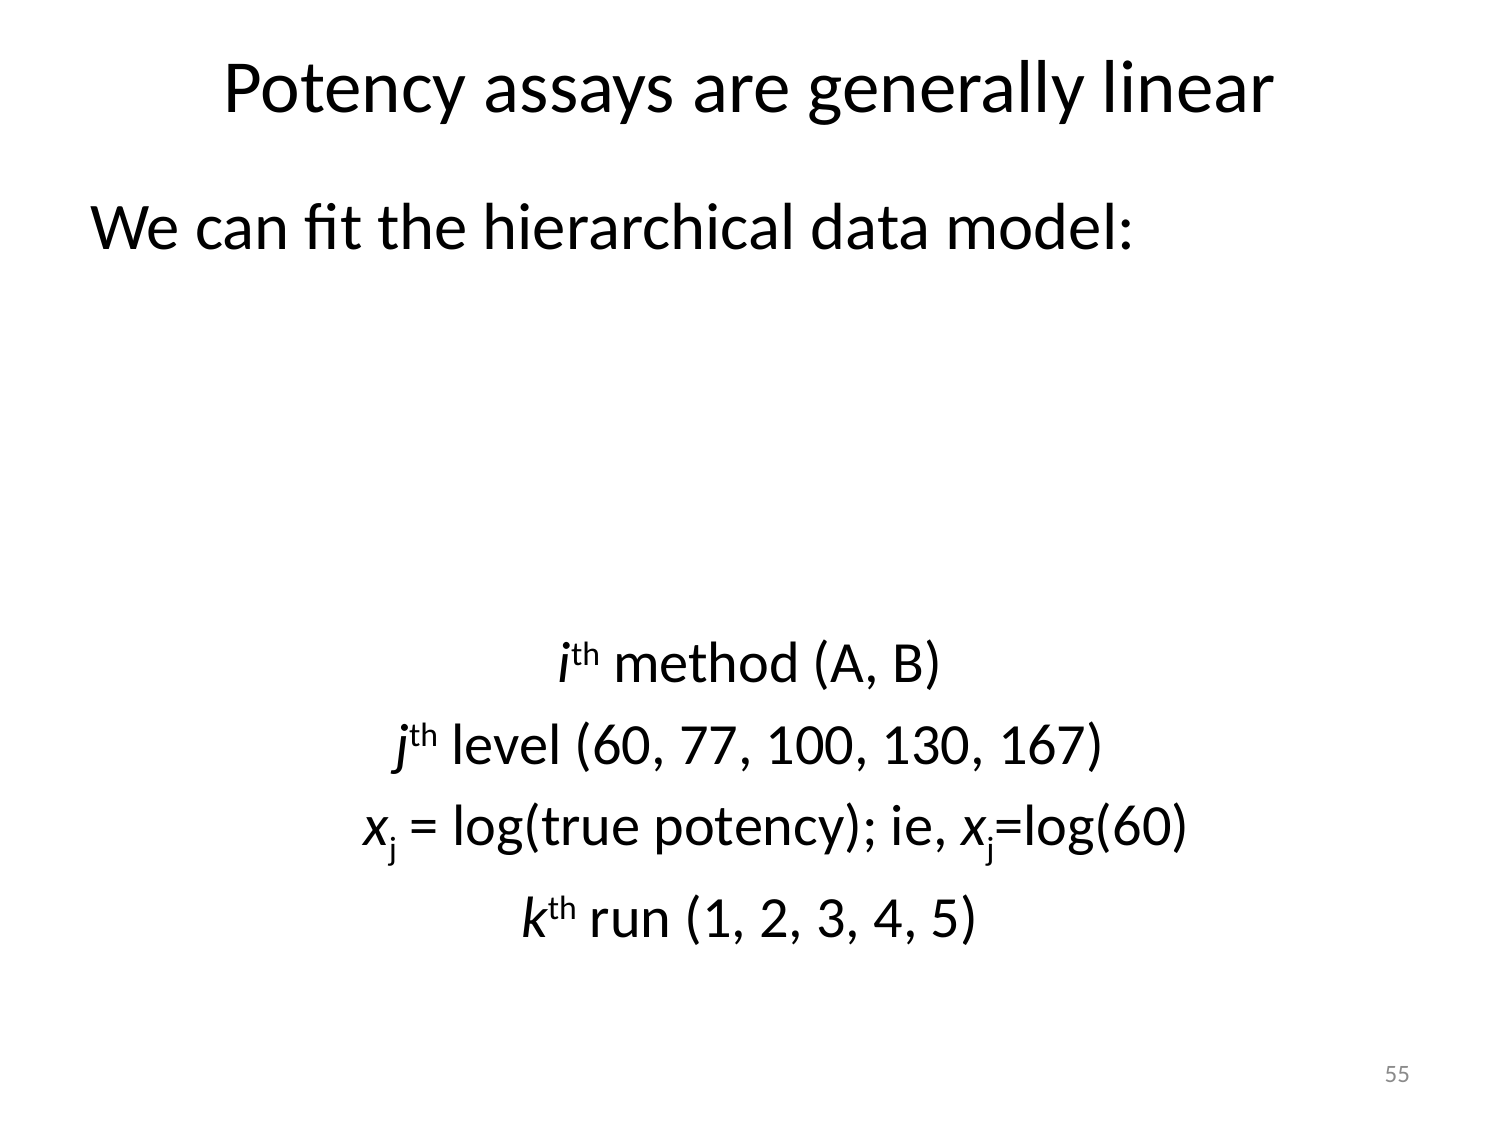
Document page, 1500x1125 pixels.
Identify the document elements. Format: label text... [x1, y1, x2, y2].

title Potency assays are generally linear [74, 44, 1426, 121]
slide_number 55 [1074, 1042, 1425, 1103]
